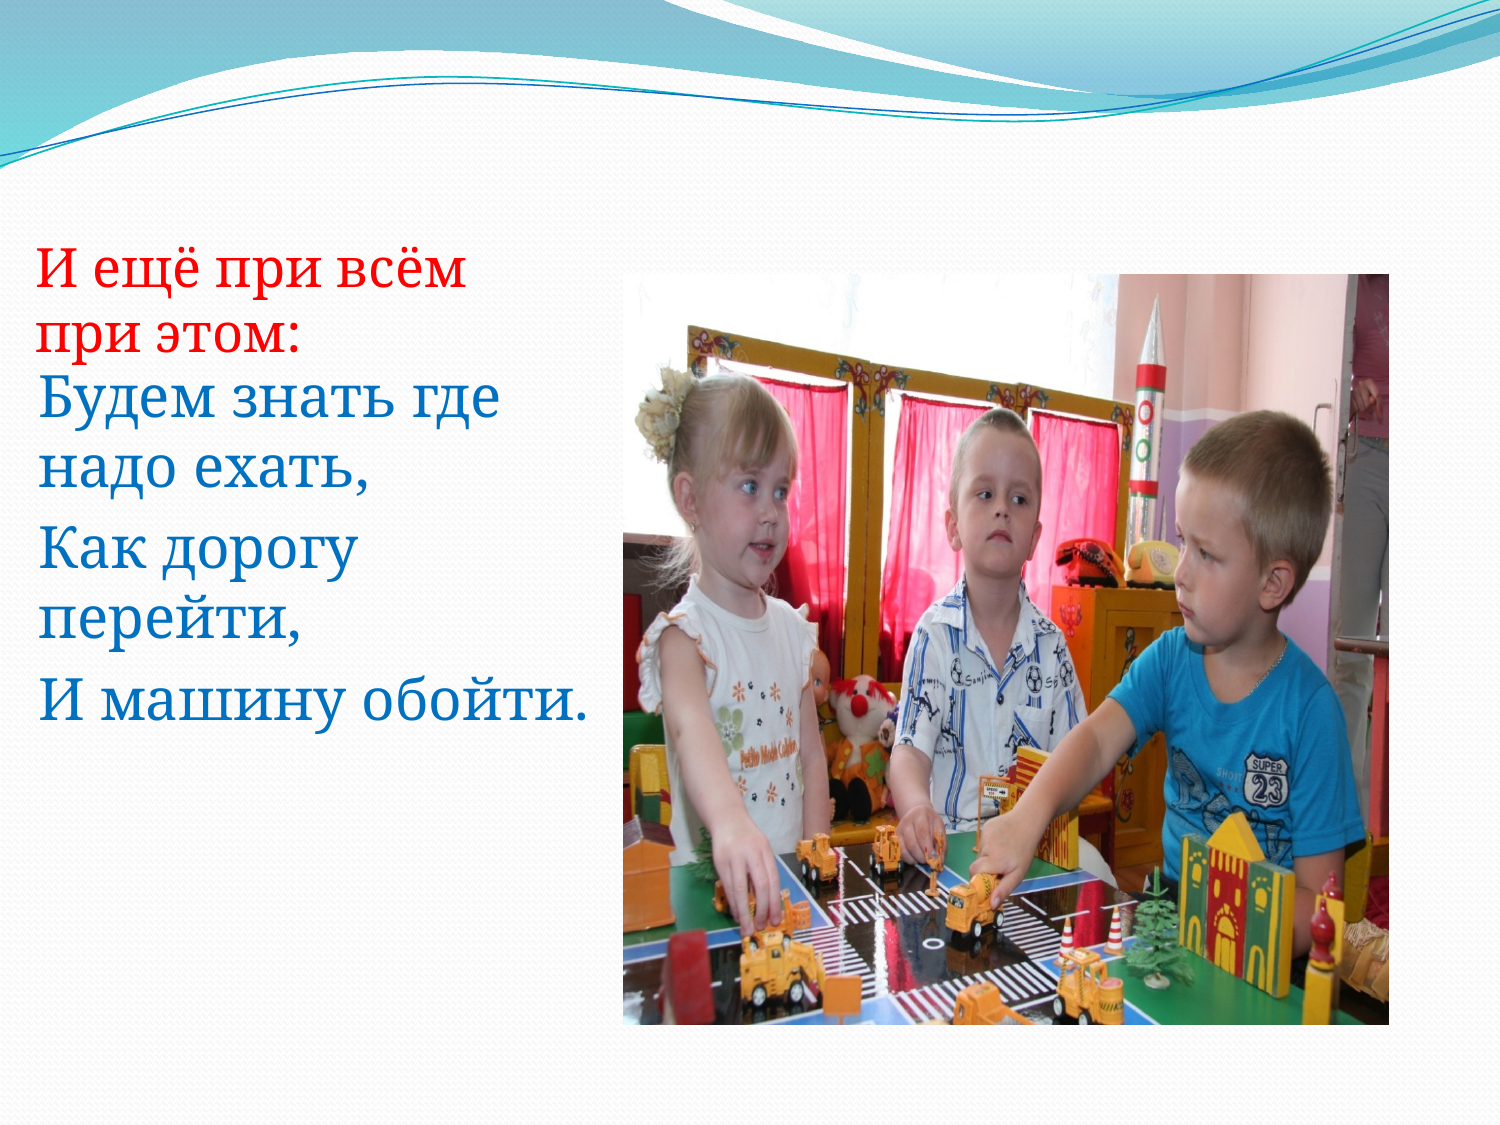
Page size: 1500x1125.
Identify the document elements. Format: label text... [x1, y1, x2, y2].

list Будем знать где надо ехать, Как дорогу перейти, И машину обойти. [35, 351, 598, 1025]
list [623, 274, 1389, 1026]
title И ещё при всём при этом: [35, 84, 563, 351]
